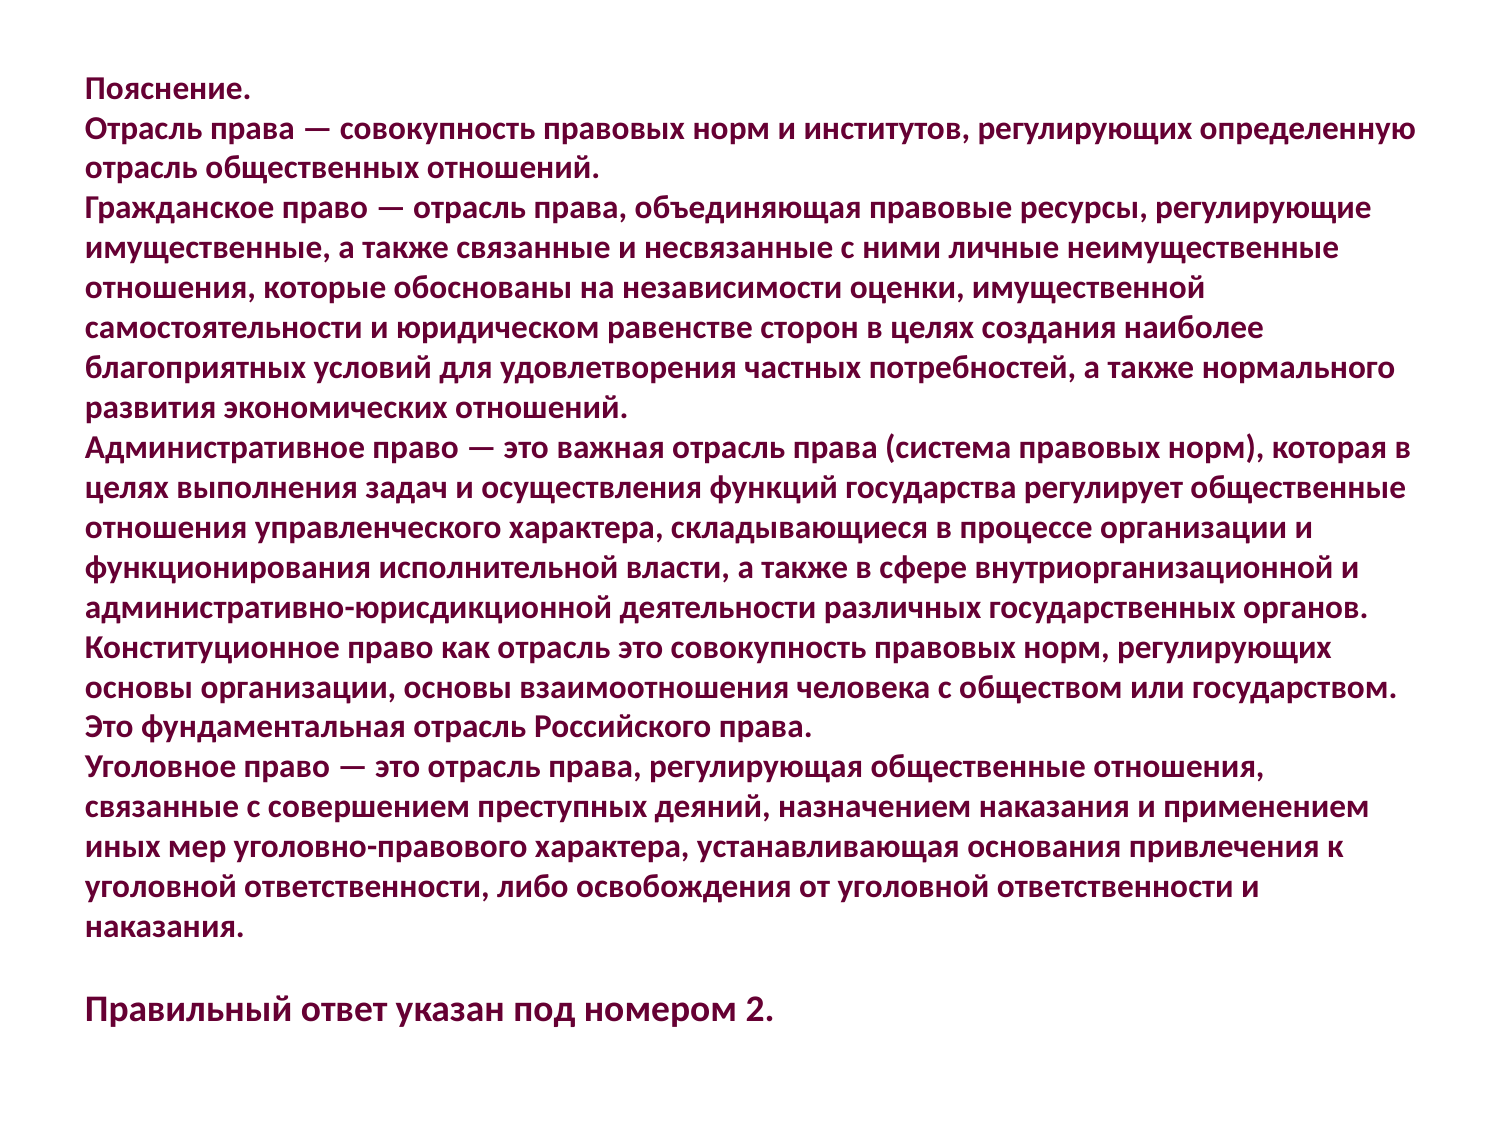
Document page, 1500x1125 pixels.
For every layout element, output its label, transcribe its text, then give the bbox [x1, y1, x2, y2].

text_box Пояснение. Отрасль права — совокупность правовых норм и институтов, регулирующих определенную отрасль общественных отношений. Гражданское право — отрасль права, объединяющая правовые ресурсы, регулирующие имущественные, а также связанные и несвязанные с ними личные неимущественные отношения, которые обоснованы на независимости оценки, имущественной самостоятельности и юридическом равенстве сторон в целях создания наиболее благоприятных условий для удовлетворения частных потребностей, а также нормального развития экономических отношений. Административное право — это важная отрасль права (система правовых норм), которая в целях выполнения задач и осуществления функций государства регулирует общественные отношения управленческого характера, складывающиеся в процессе организации и функционирования исполнительной власти, а также в сфере внутриорганизационной и административно-юрисдикционной деятельности различных государственных органов. Конституционное право как отрасль это совокупность правовых норм, регулирующих основы организации, основы взаимоотношения человека с обществом или государством. Это фундаментальная отрасль Российского права. Уголовное право — это отрасль права, регулирующая общественные отношения, связанные с совершением преступных деяний, назначением наказания и применением иных мер уголовно-правового характера, устанавливающая основания привлечения к уголовной ответственности, либо освобождения от уголовной ответственности и наказания. Правильный ответ указан под номером 2. [70, 58, 1442, 1037]
